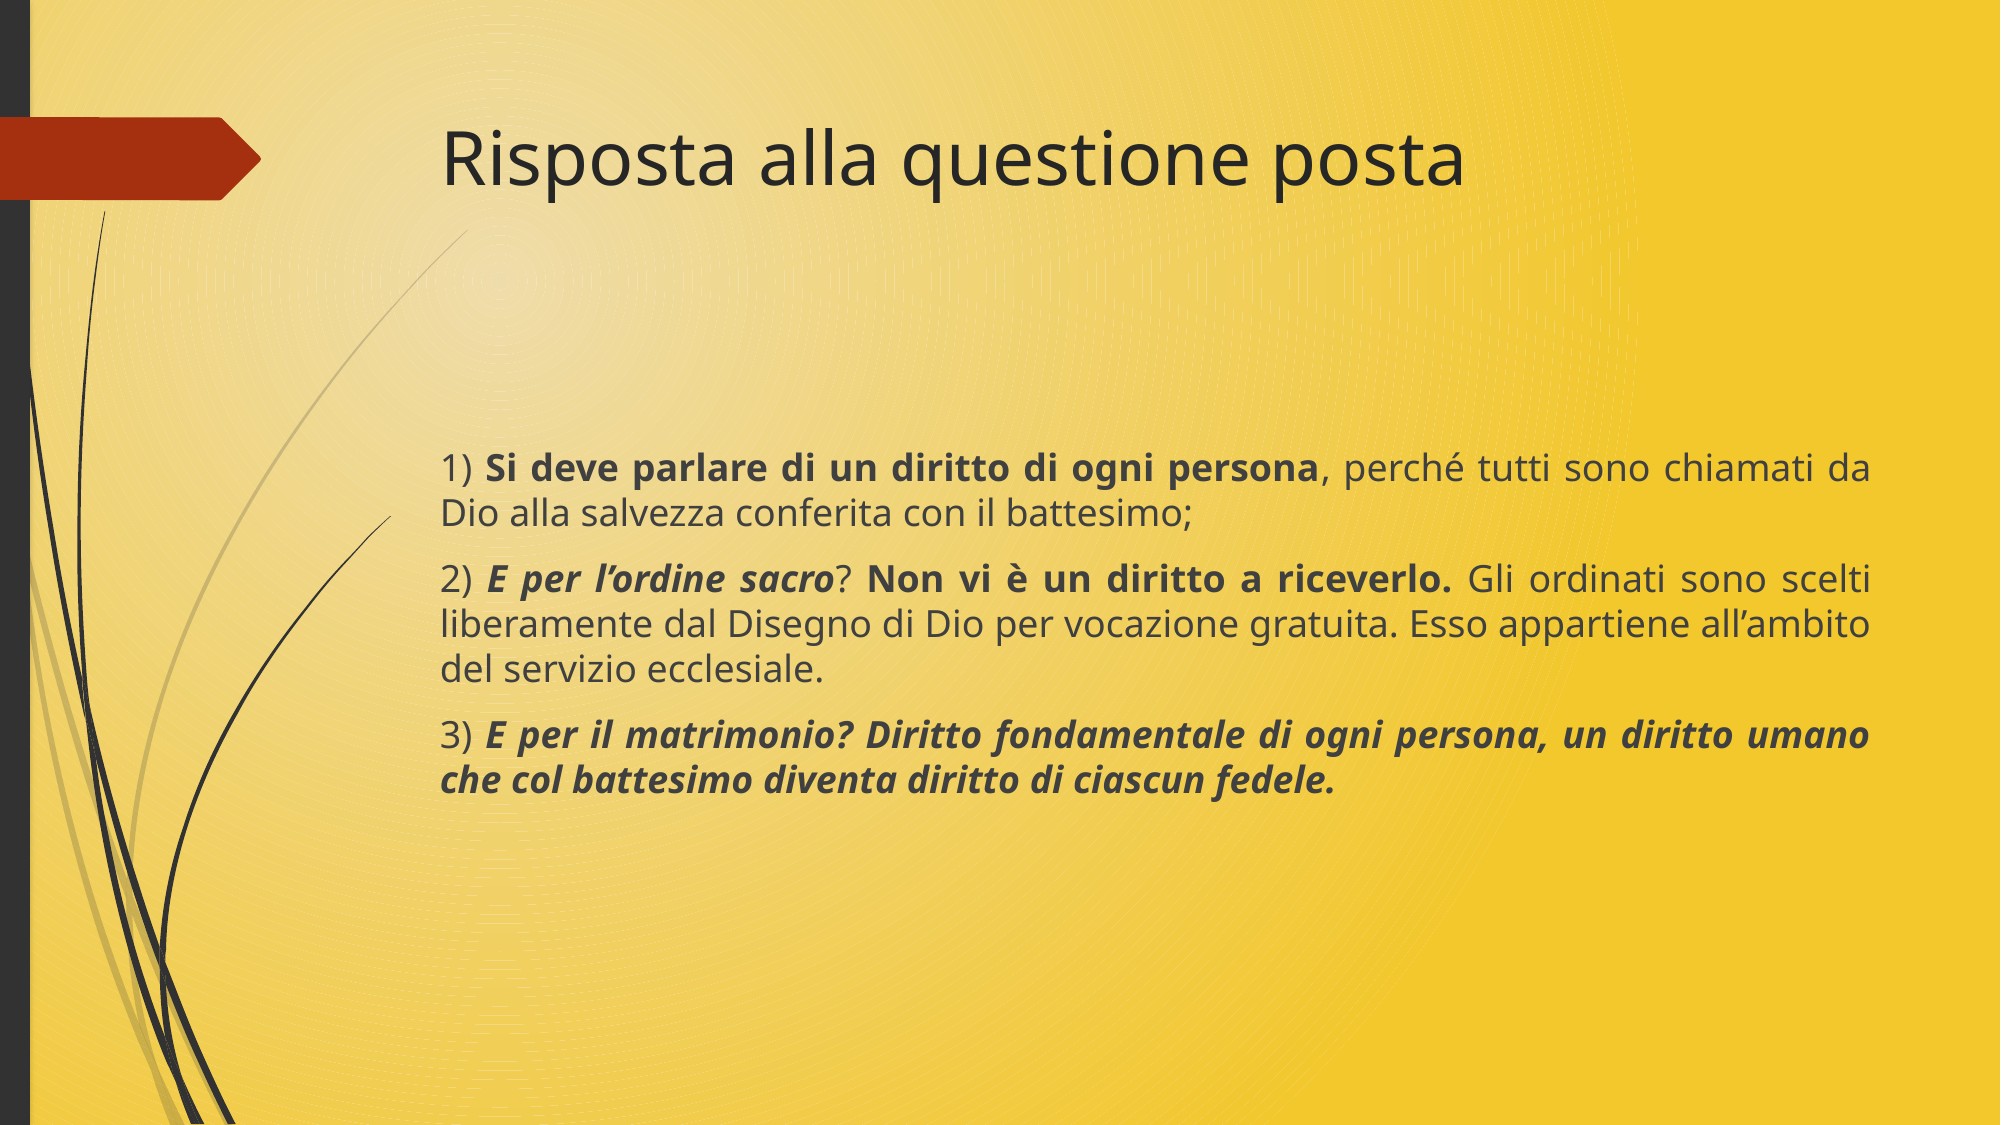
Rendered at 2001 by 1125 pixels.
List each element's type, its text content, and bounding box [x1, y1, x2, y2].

title Risposta alla questione posta [425, 102, 1888, 313]
list 1) Si deve parlare di un diritto di ogni persona, perché tutti sono chiamati da Dio alla salvezza conferita con il battesimo; 2) E per l’ordine sacro? Non vi è un diritto a riceverlo. Gli ordinati sono scelti liberamente dal Disegno di Dio per vocazione gratuita. Esso appartiene all’ambito del servizio ecclesiale. 3) E per il matrimonio? Diritto fondamentale di ogni persona, un diritto umano che col battesimo diventa diritto di ciascun fedele. [424, 436, 1888, 979]
